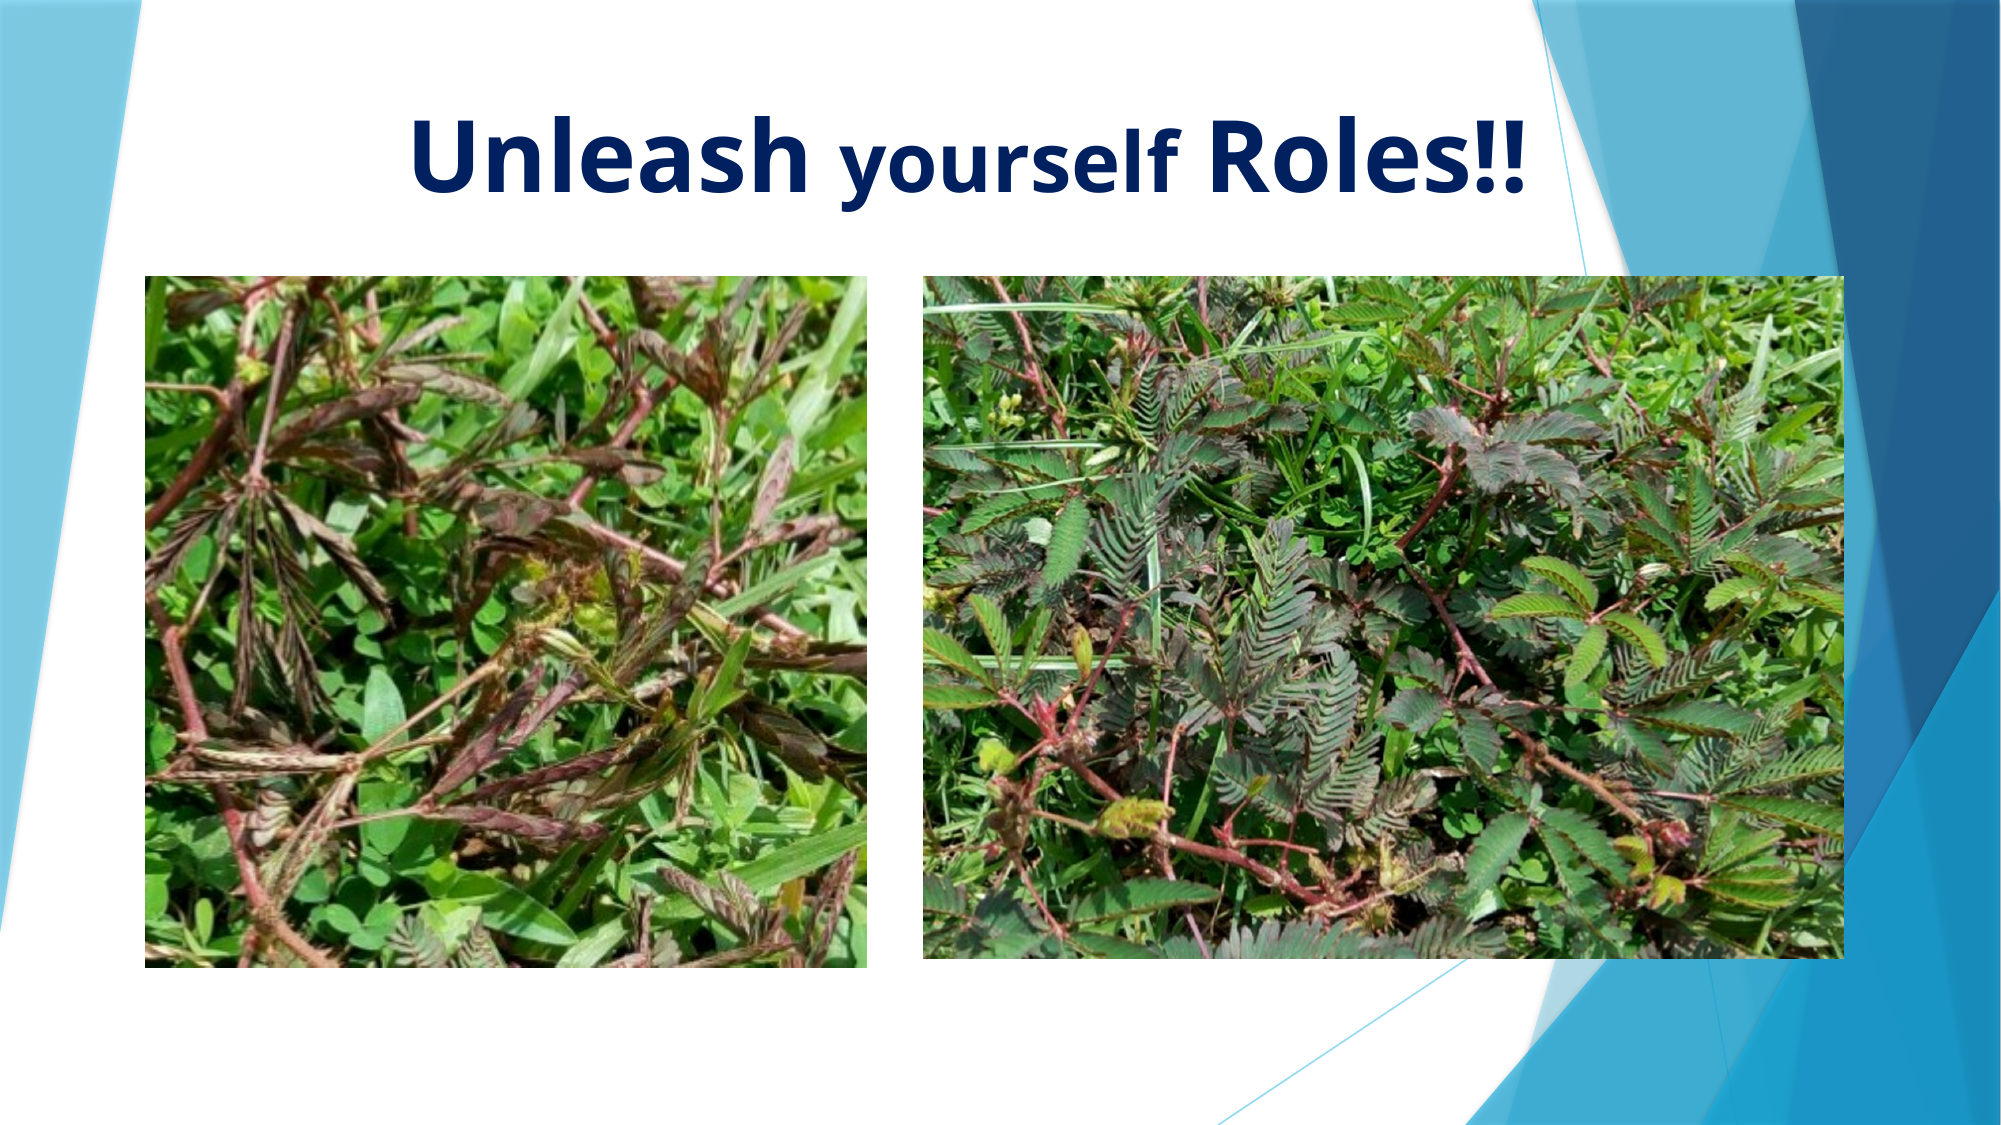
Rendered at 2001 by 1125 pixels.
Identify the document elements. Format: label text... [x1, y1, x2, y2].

title Unleash yourself Roles!! [60, 103, 1901, 221]
picture [144, 276, 867, 969]
picture [922, 276, 1845, 960]
